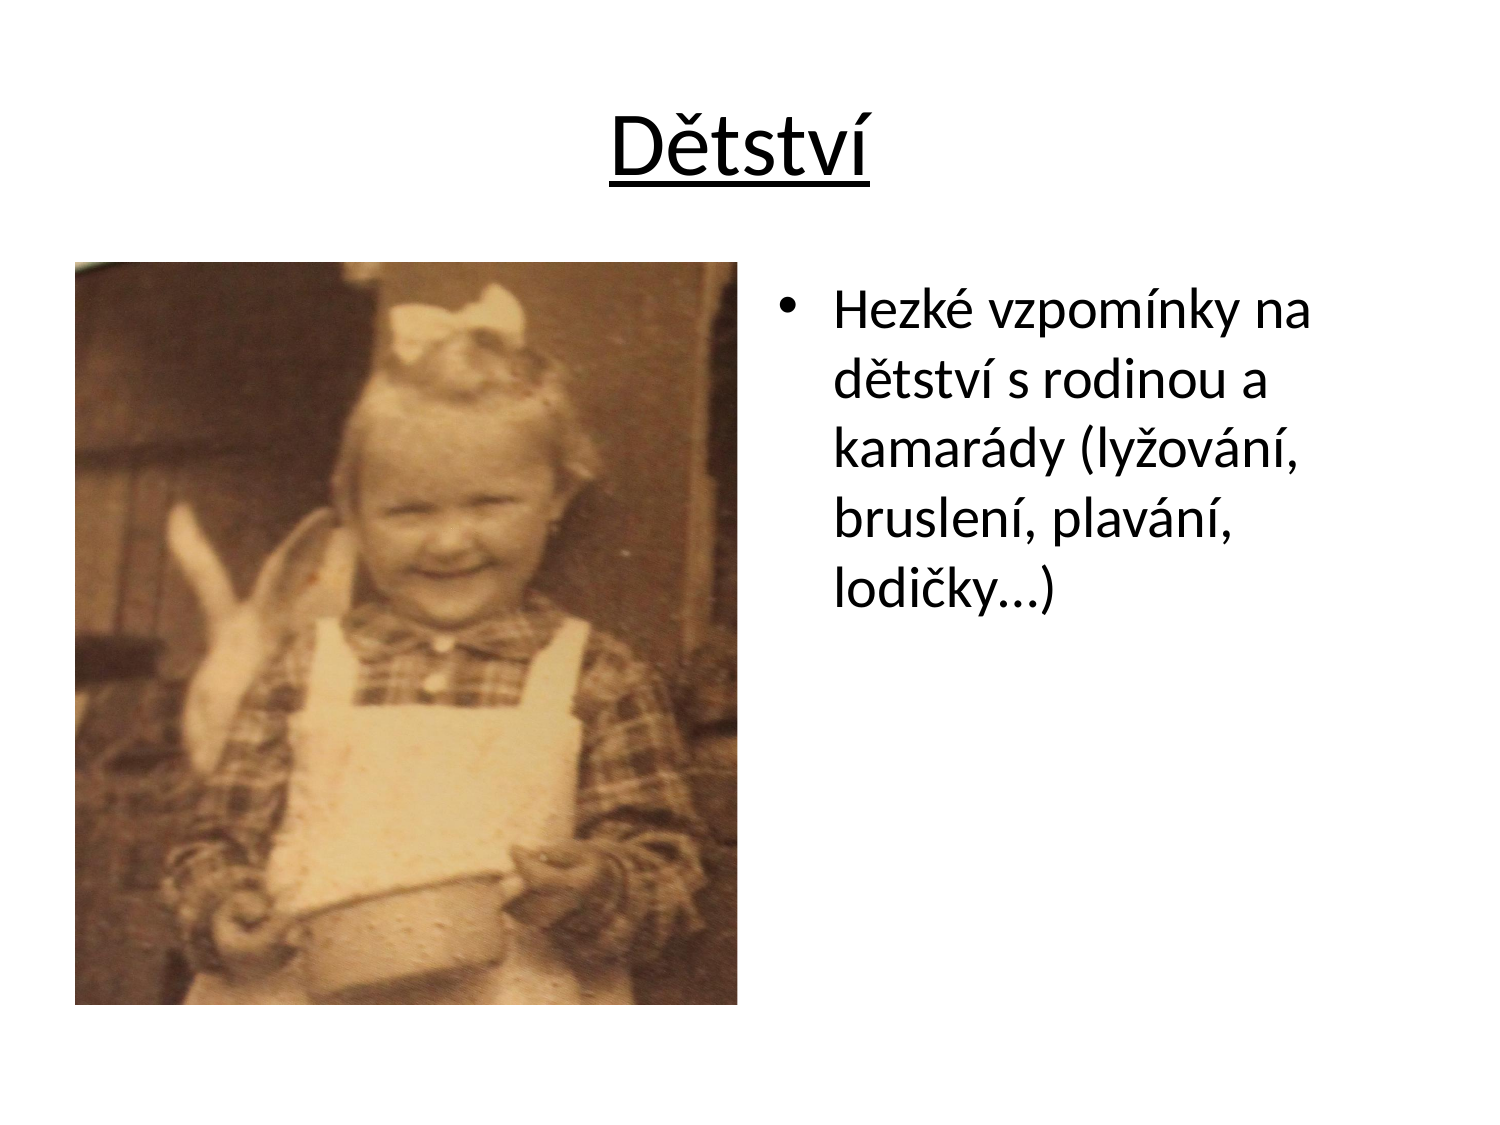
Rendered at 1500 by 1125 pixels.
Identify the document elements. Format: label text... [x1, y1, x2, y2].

picture [74, 262, 738, 1006]
title Dětství [75, 45, 1425, 233]
list Hezké vzpomínky na dětství s rodinou a kamarády (lyžování, bruslení, plavání, lodičky…) [762, 262, 1425, 1005]
